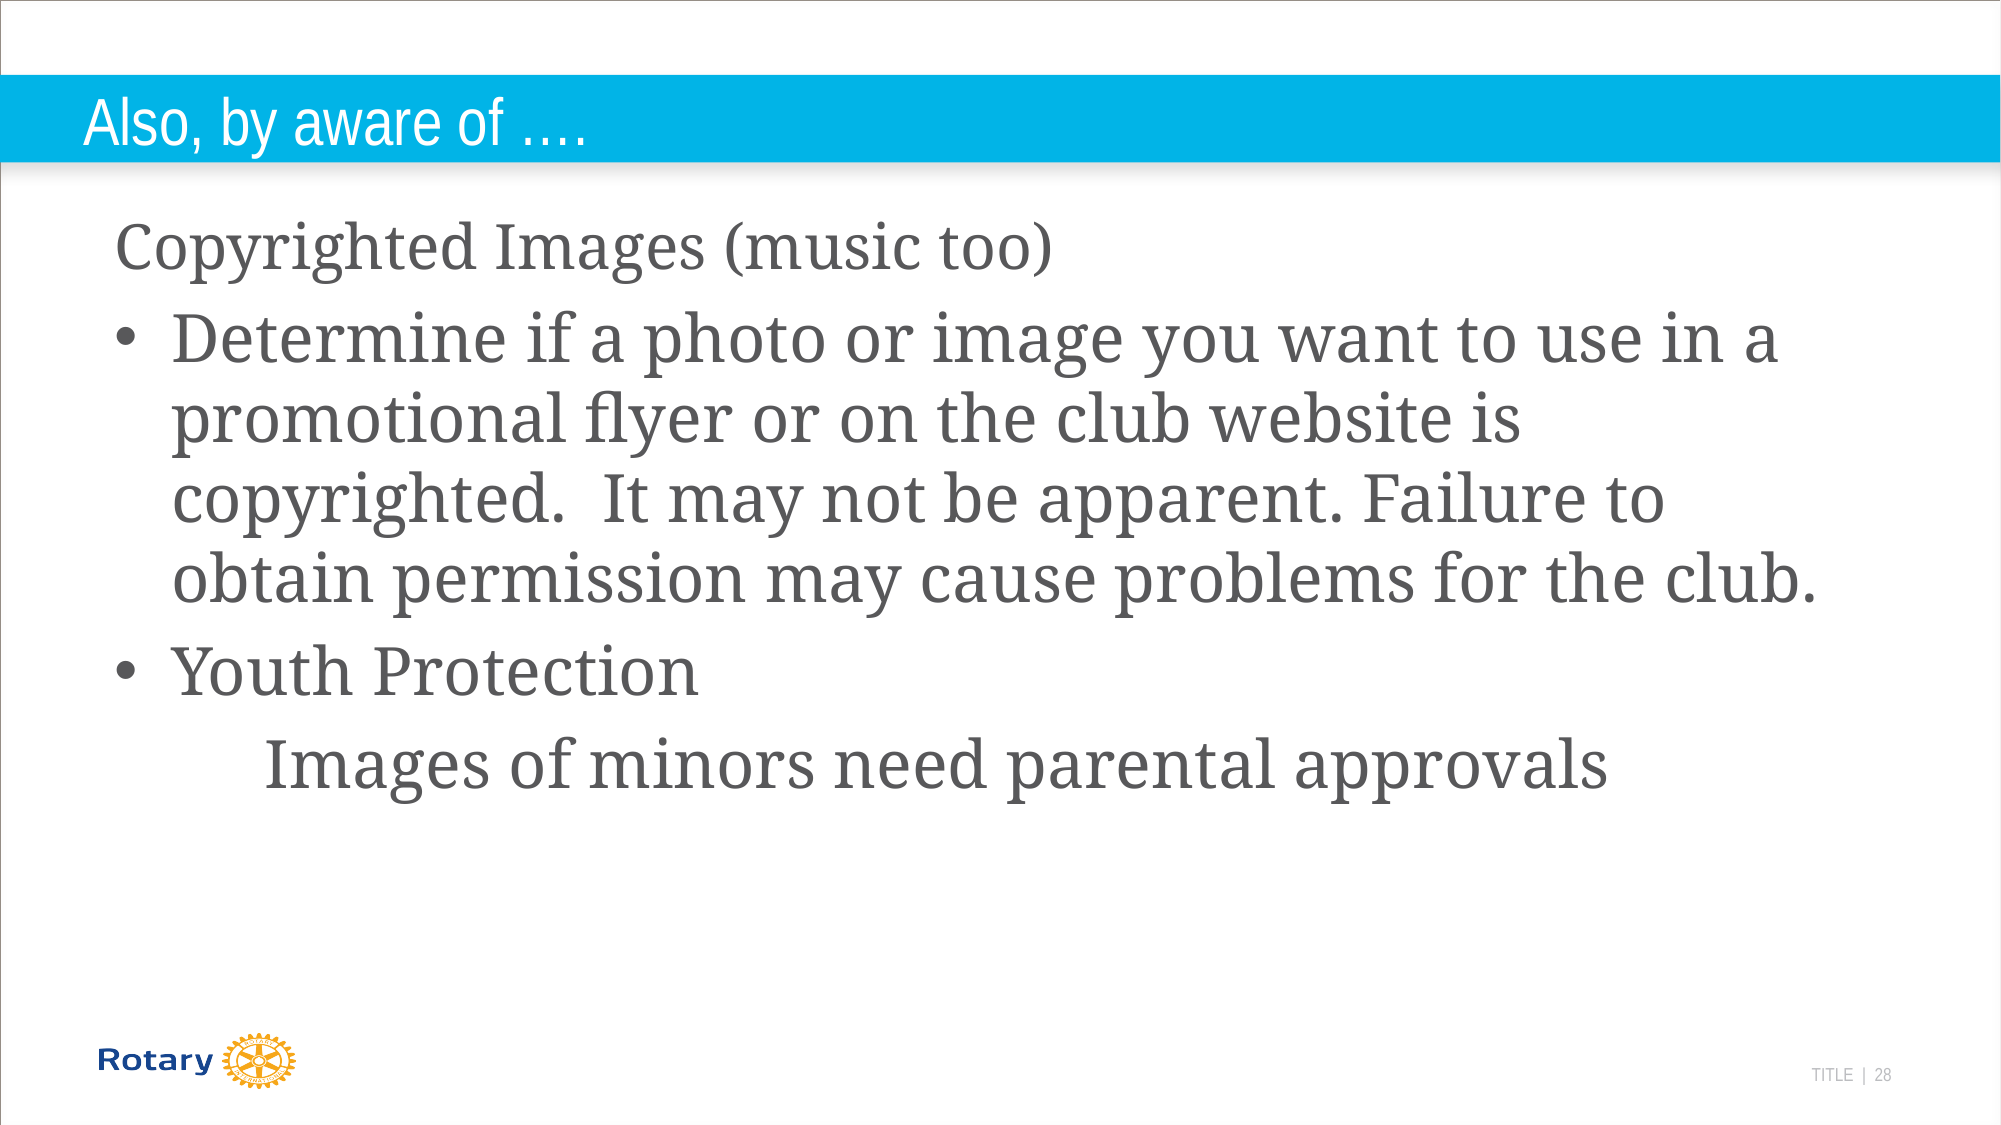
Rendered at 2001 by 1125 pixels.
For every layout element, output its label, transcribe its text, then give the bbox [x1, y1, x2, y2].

title Also, by aware of …. [83, 75, 2000, 163]
list Copyrighted Images (music too) Determine if a photo or image you want to use in a promotional flyer or on the club website is copyrighted. It may not be apparent. Failure to obtain permission may cause problems for the club. Youth Protection Images of minors need parental approvals [99, 200, 1900, 943]
picture [99, 1033, 296, 1089]
